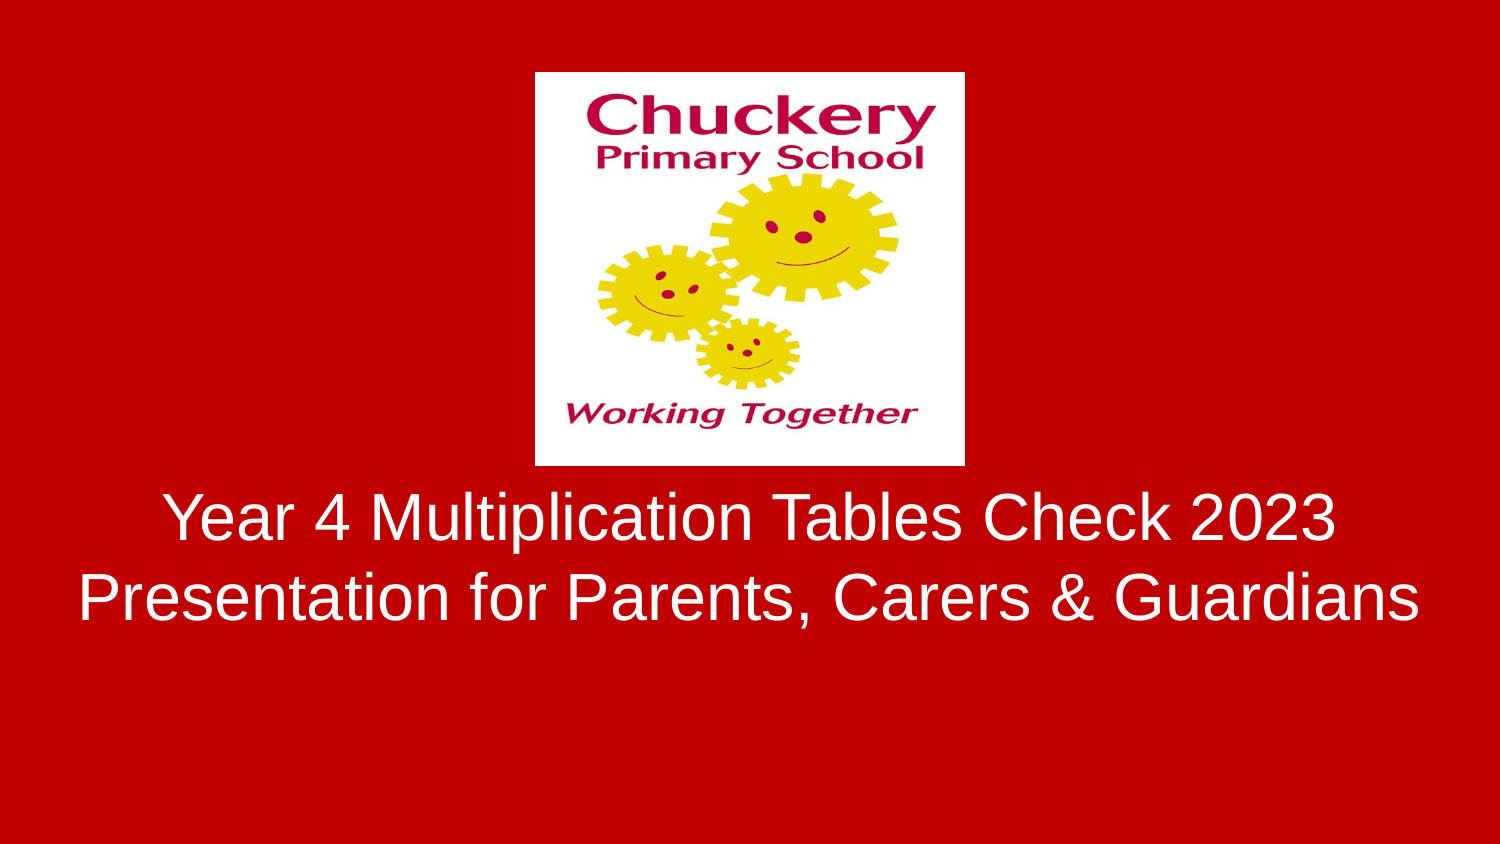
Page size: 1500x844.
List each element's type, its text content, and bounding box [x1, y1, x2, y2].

picture [534, 71, 965, 466]
title Year 4 Multiplication Tables Check 2023 Presentation for Parents, Carers & Guardians [51, 465, 1449, 649]
